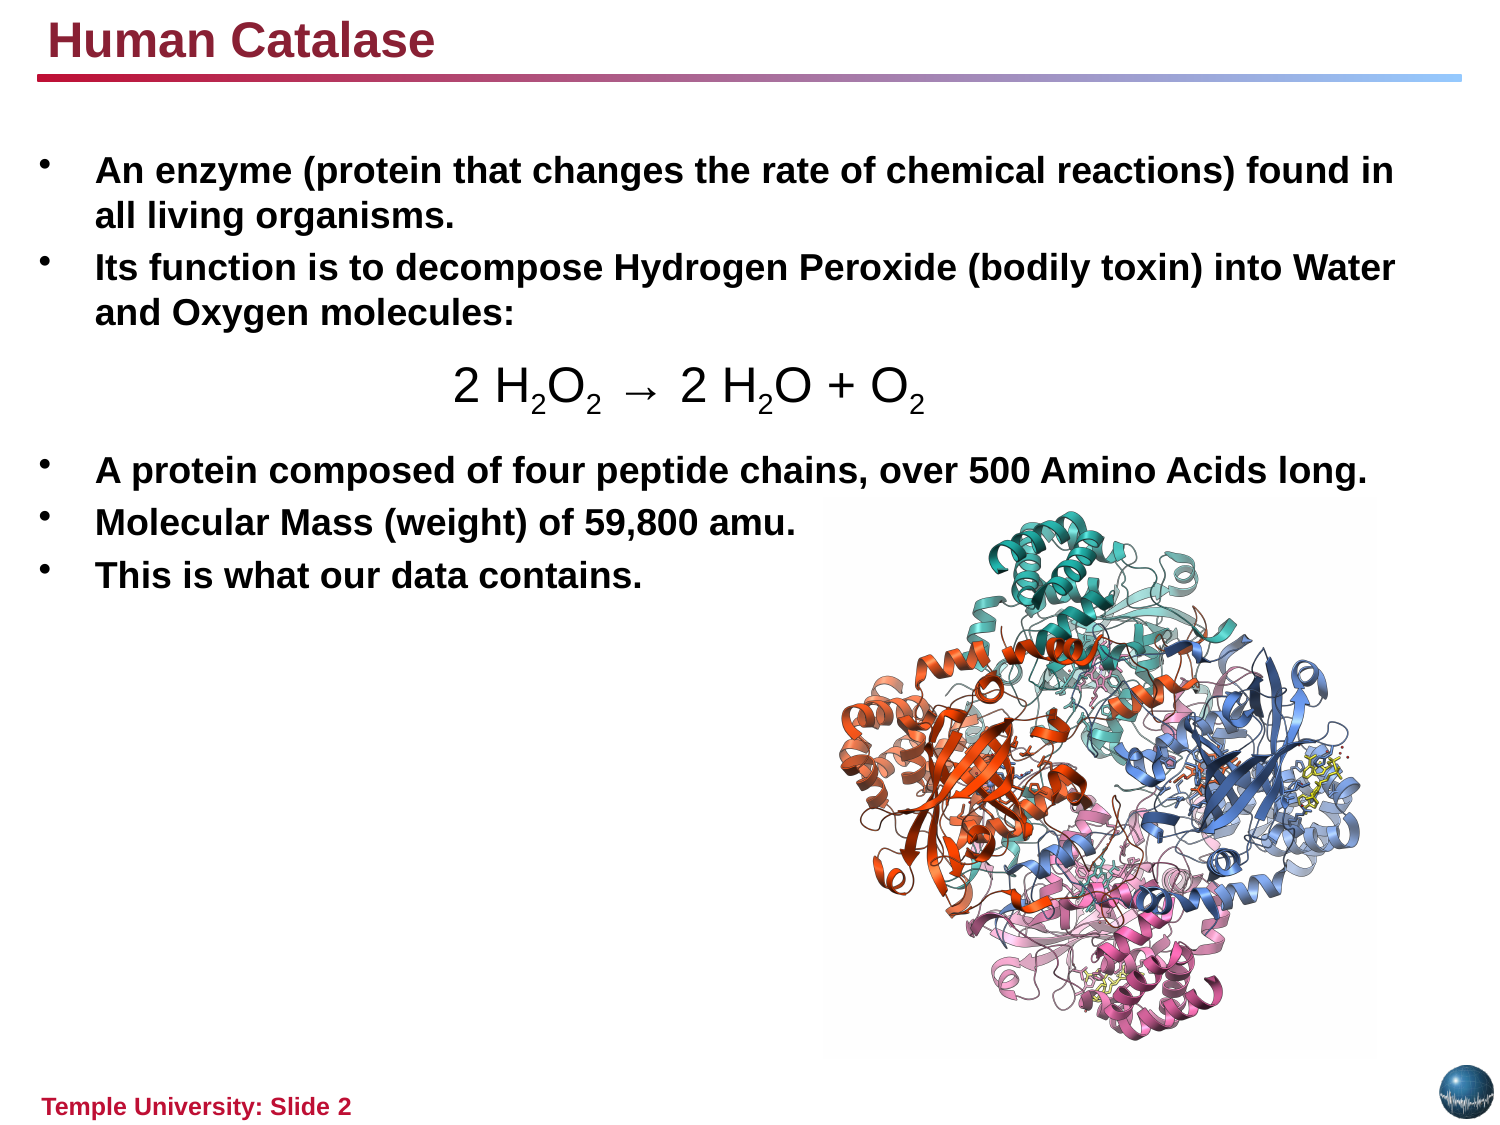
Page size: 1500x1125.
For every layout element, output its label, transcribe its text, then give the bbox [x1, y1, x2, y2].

picture [1439, 1065, 1494, 1119]
text_box An enzyme (protein that changes the rate of chemical reactions) found in all living organisms. Its function is to decompose Hydrogen Peroxide (bodily toxin) into Water and Oxygen molecules: A protein composed of four peptide chains, over 500 Amino Acids long. Molecular Mass (weight) of 59,800 amu. This is what our data contains. [38, 145, 1445, 649]
text_box Human Catalase [32, 0, 969, 75]
picture [822, 497, 1377, 1059]
text_box 2 H2O2 → 2 H2O + O2 [438, 344, 941, 428]
